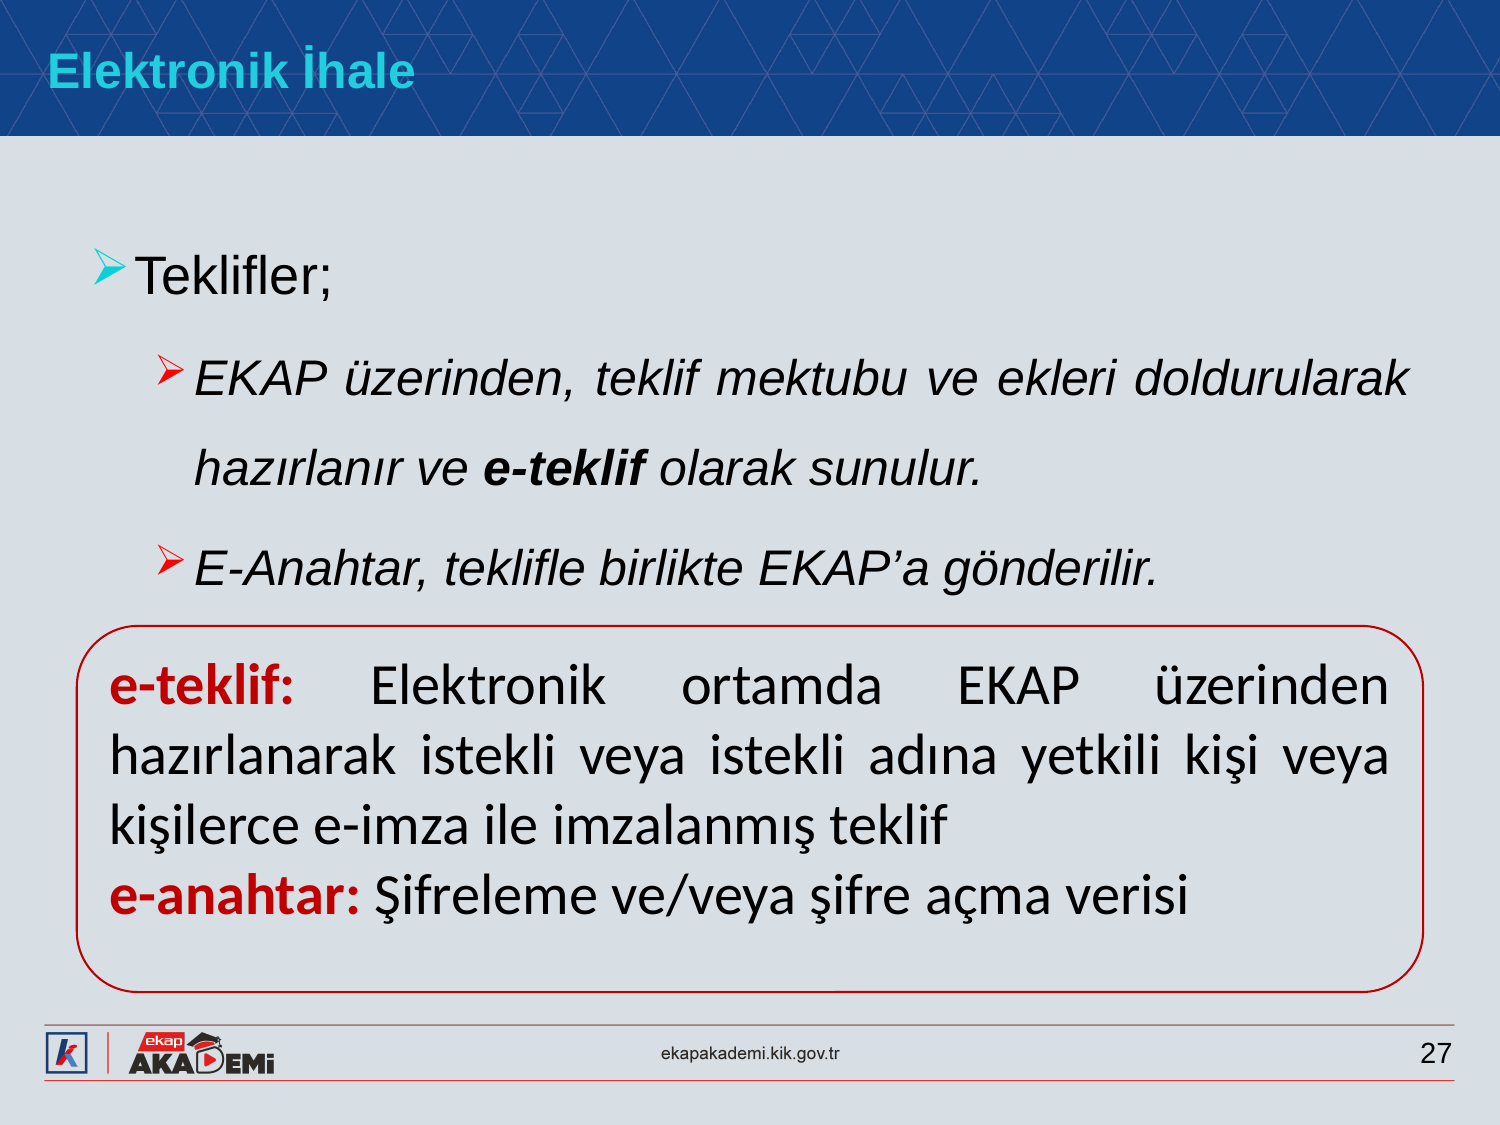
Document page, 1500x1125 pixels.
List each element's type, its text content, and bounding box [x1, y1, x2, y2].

picture [0, 0, 1500, 136]
title Elektronik İhale [47, 34, 1453, 105]
picture [0, 1020, 1500, 1125]
text_box Teklifler; EKAP üzerinden, teklif mektubu ve ekleri doldurularak hazırlanır ve e-teklif olarak sunulur. E-Anahtar, teklifle birlikte EKAP’a gönderilir. [74, 200, 1425, 1032]
slide_number 27 [1275, 1031, 1453, 1073]
text_box e-teklif: Elektronik ortamda EKAP üzerinden hazırlanarak istekli veya istekli adına yetkili kişi veya kişilerce e-imza ile imzalanmış teklif e-anahtar: Şifreleme ve/veya şifre açma verisi [75, 624, 1425, 994]
